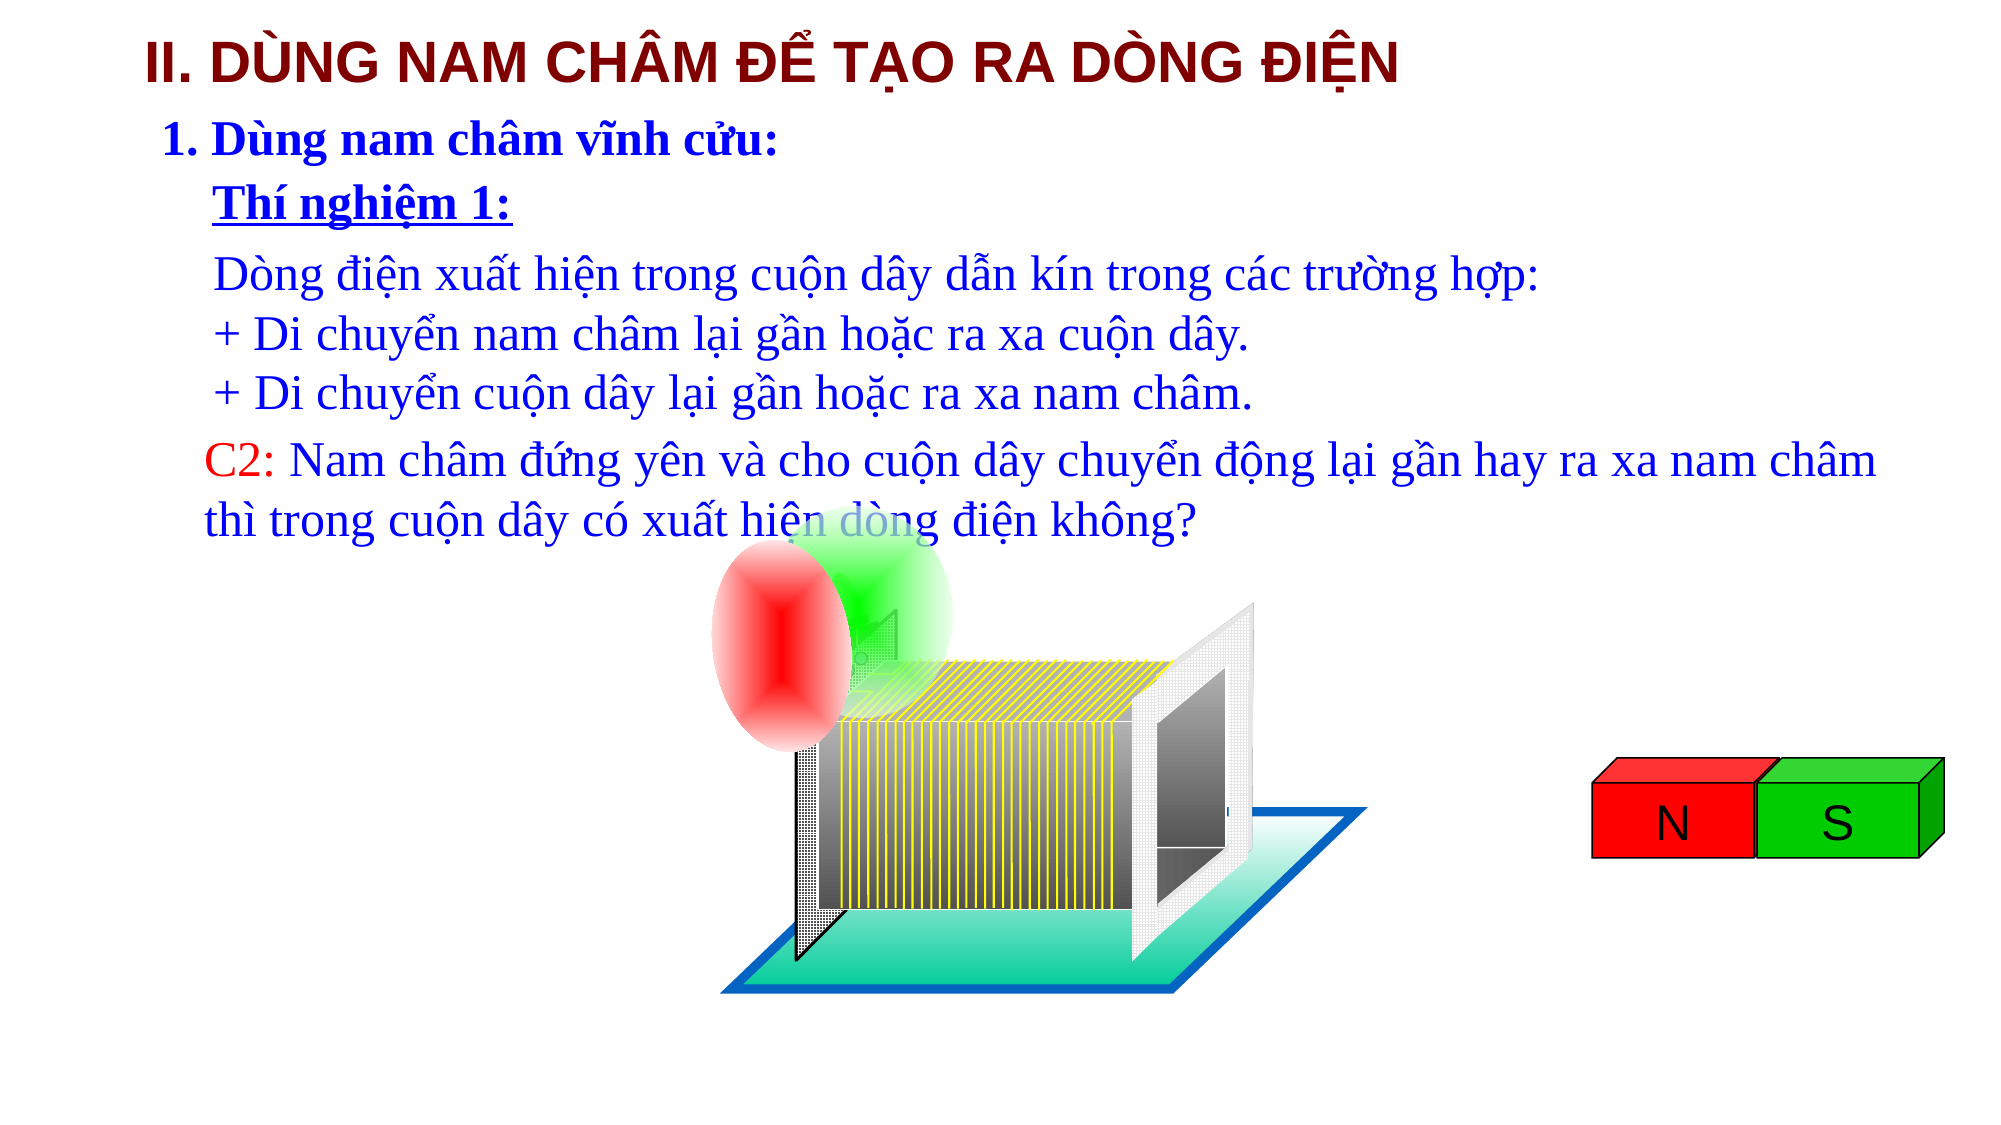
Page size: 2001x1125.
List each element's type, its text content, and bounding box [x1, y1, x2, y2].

text_box + Di chuyển cuộn dây lại gần hoặc ra xa nam châm. [199, 352, 1916, 427]
text_box Dòng điện xuất hiện trong cuộn dây dẫn kín trong các trường hợp: + Di chuyển nam châm lại gần hoặc ra xa cuộn dây. [198, 232, 1916, 368]
text_box [786, 505, 953, 610]
text_box Thí nghiệm 1: [197, 173, 573, 238]
text_box C2: Nam châm đứng yên và cho cuộn dây chuyển động lại gần hay ra xa nam châm thì trong cuộn dây có xuất hiện dòng điện không? [189, 419, 1907, 554]
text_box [731, 610, 1357, 989]
text_box 1. Dùng nam châm vĩnh cửu: [146, 97, 958, 173]
text_box [711, 540, 845, 710]
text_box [1592, 757, 1944, 858]
text_box II. DÙNG NAM CHÂM ĐỂ TẠO RA DÒNG ĐIỆN [129, 17, 1921, 102]
